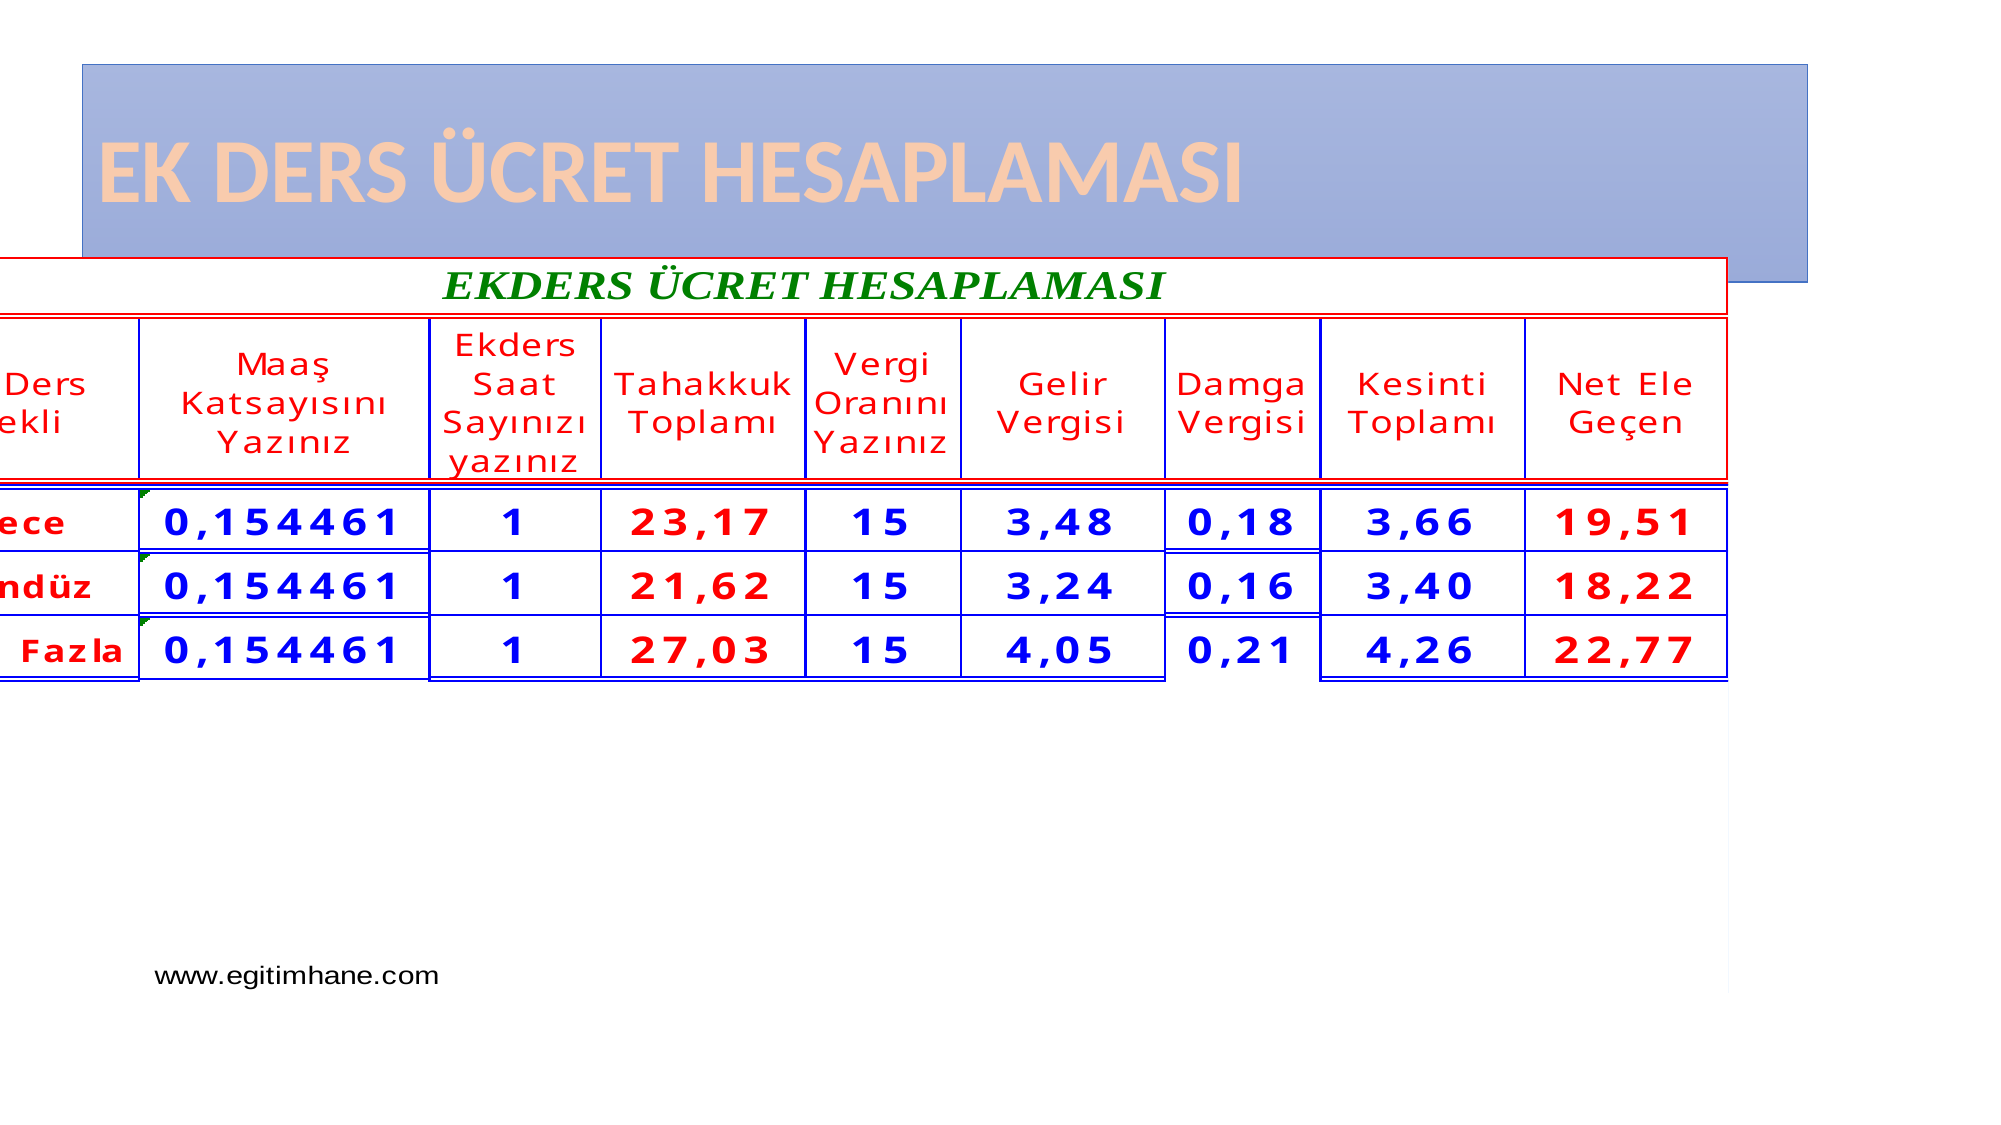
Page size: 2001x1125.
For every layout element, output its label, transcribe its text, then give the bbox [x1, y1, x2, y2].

title EK DERS ÜCRET HESAPLAMASI [82, 64, 1808, 283]
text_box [0, 255, 1731, 995]
